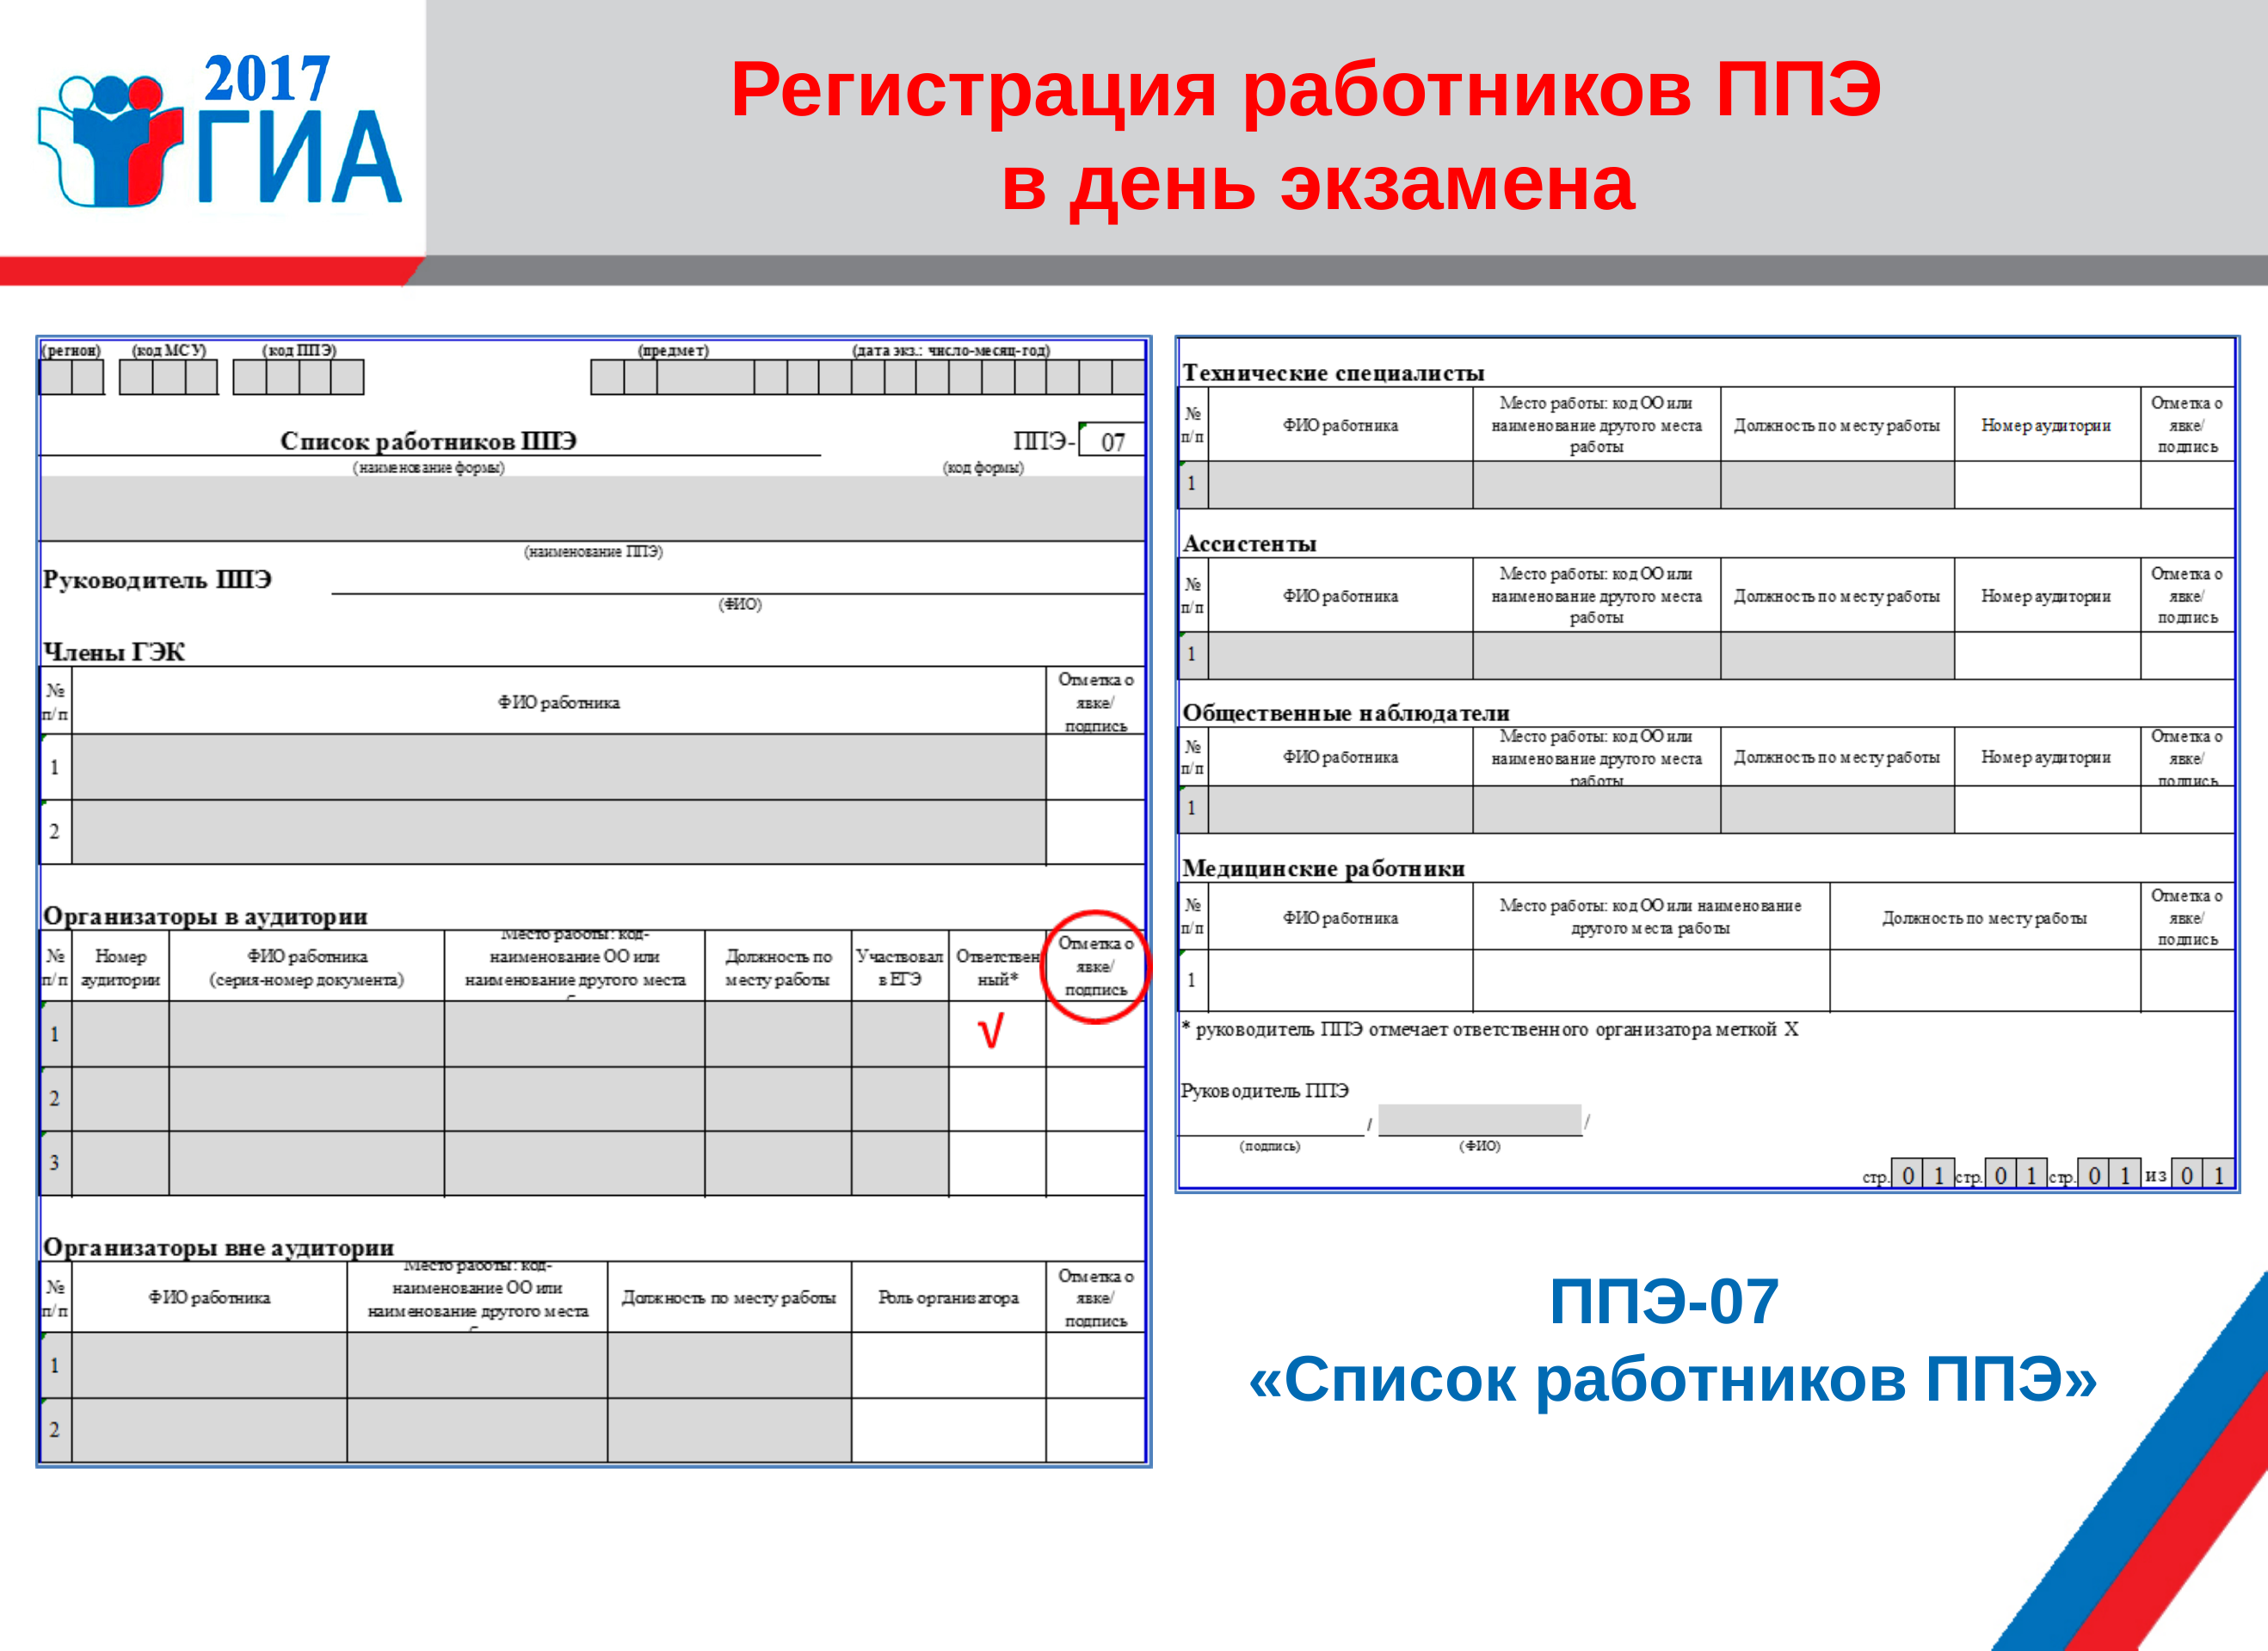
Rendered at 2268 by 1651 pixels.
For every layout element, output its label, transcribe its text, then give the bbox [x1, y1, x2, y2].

text_box ППЭ-07 «Список работников ППЭ» [1156, 1233, 2215, 1441]
picture [0, 0, 2268, 1651]
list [35, 335, 1153, 1469]
title Регистрация работников ППЭ в день экзамена [452, 24, 2185, 238]
